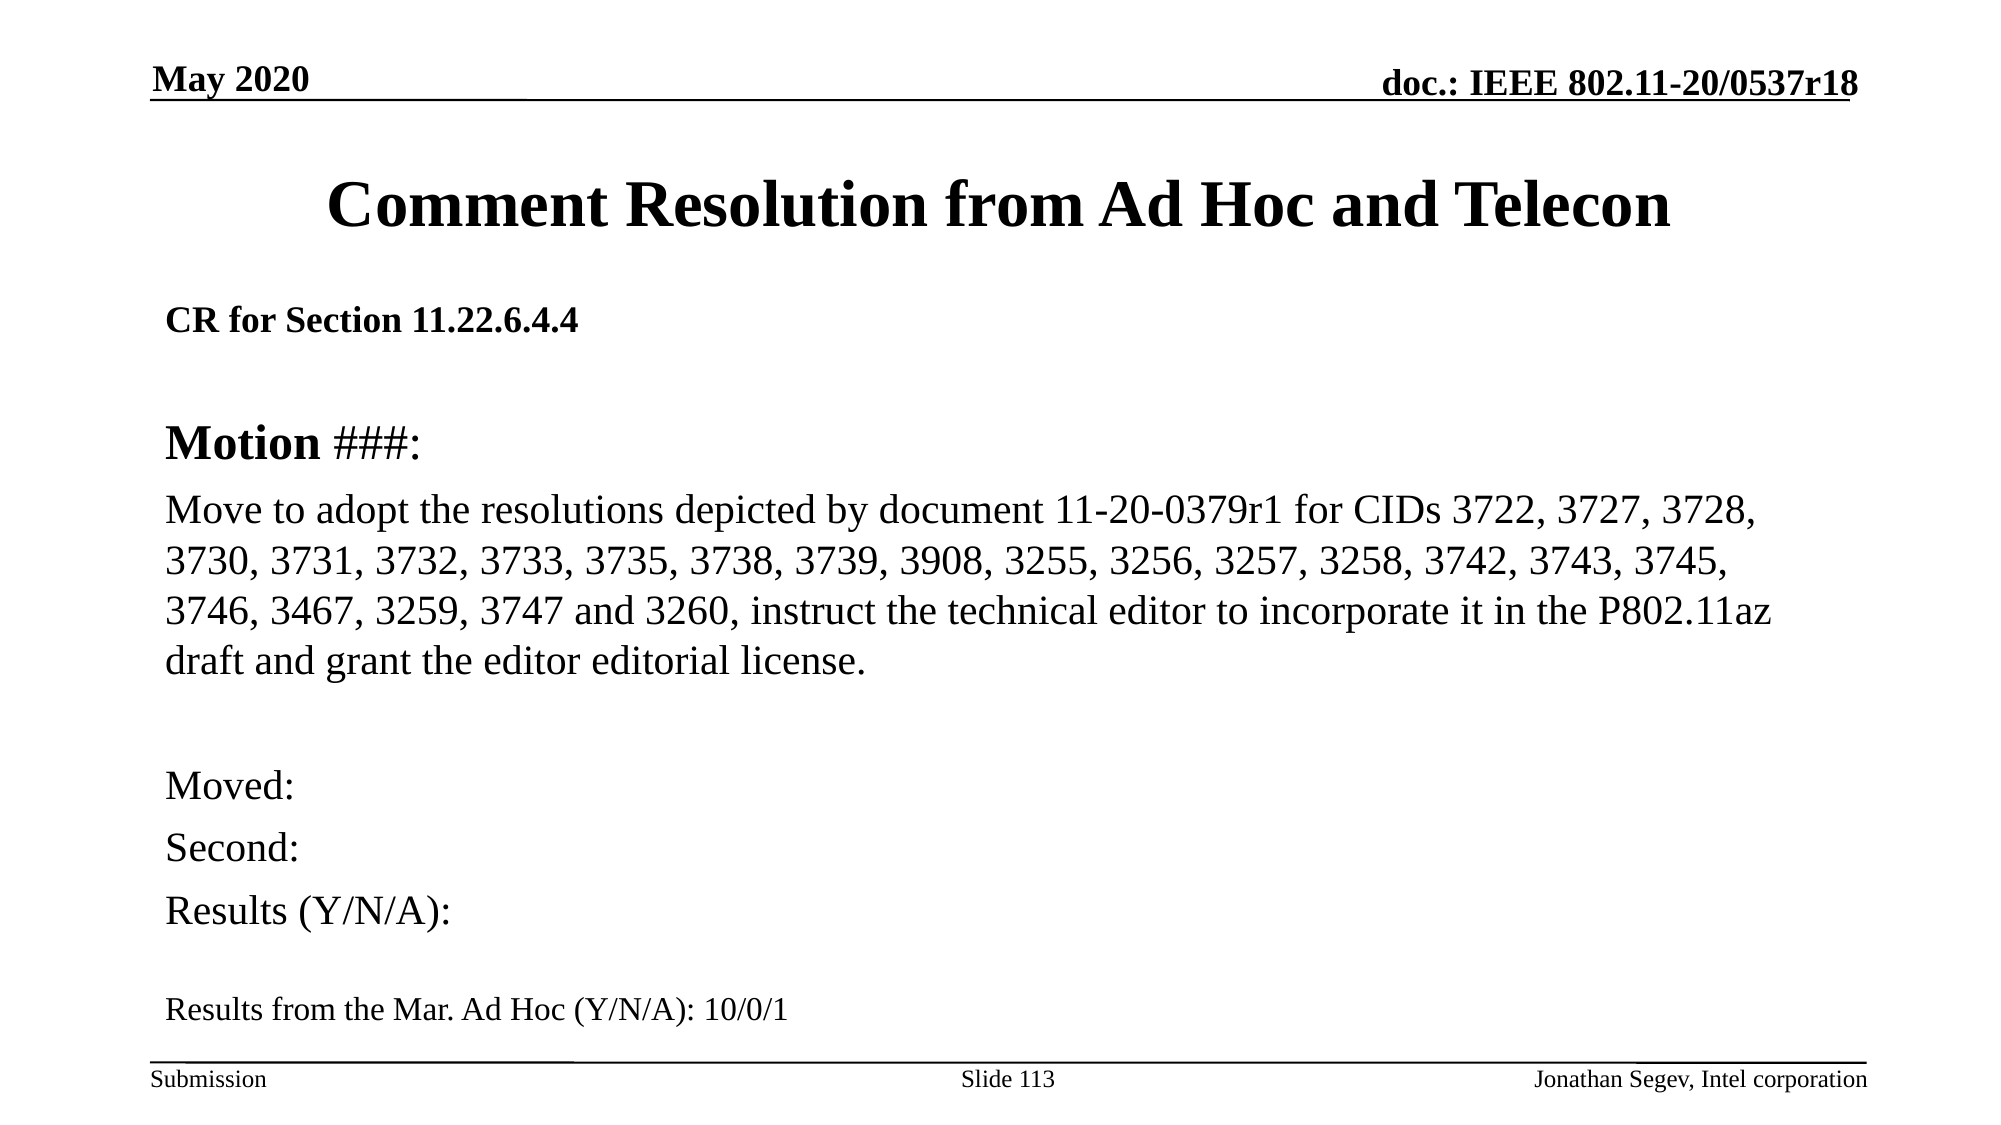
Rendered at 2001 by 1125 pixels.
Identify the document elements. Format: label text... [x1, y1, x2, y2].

title Comment Resolution from Ad Hoc and Telecon [149, 112, 1850, 286]
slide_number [152, 54, 563, 100]
slide_number Slide 113 [950, 1061, 1067, 1123]
footer Jonathan Segev, Intel corporation [1171, 1061, 1869, 1093]
list CR for Section 11.22.6.4.4 Motion ###: Move to adopt the resolutions depicted by document 11-20-0379r1 for CIDs 3722, 3727, 3728, 3730, 3731, 3732, 3733, 3735, 3738, 3739, 3908, 3255, 3256, 3257, 3258, 3742, 3743, 3745, 3746, 3467, 3259, 3747 and 3260, instruct the technical editor to incorporate it in the P802.11az draft and grant the editor editorial license. Moved: Second: Results (Y/N/A): Results from the Mar. Ad Hoc (Y/N/A): 10/0/1 [149, 286, 1850, 1000]
